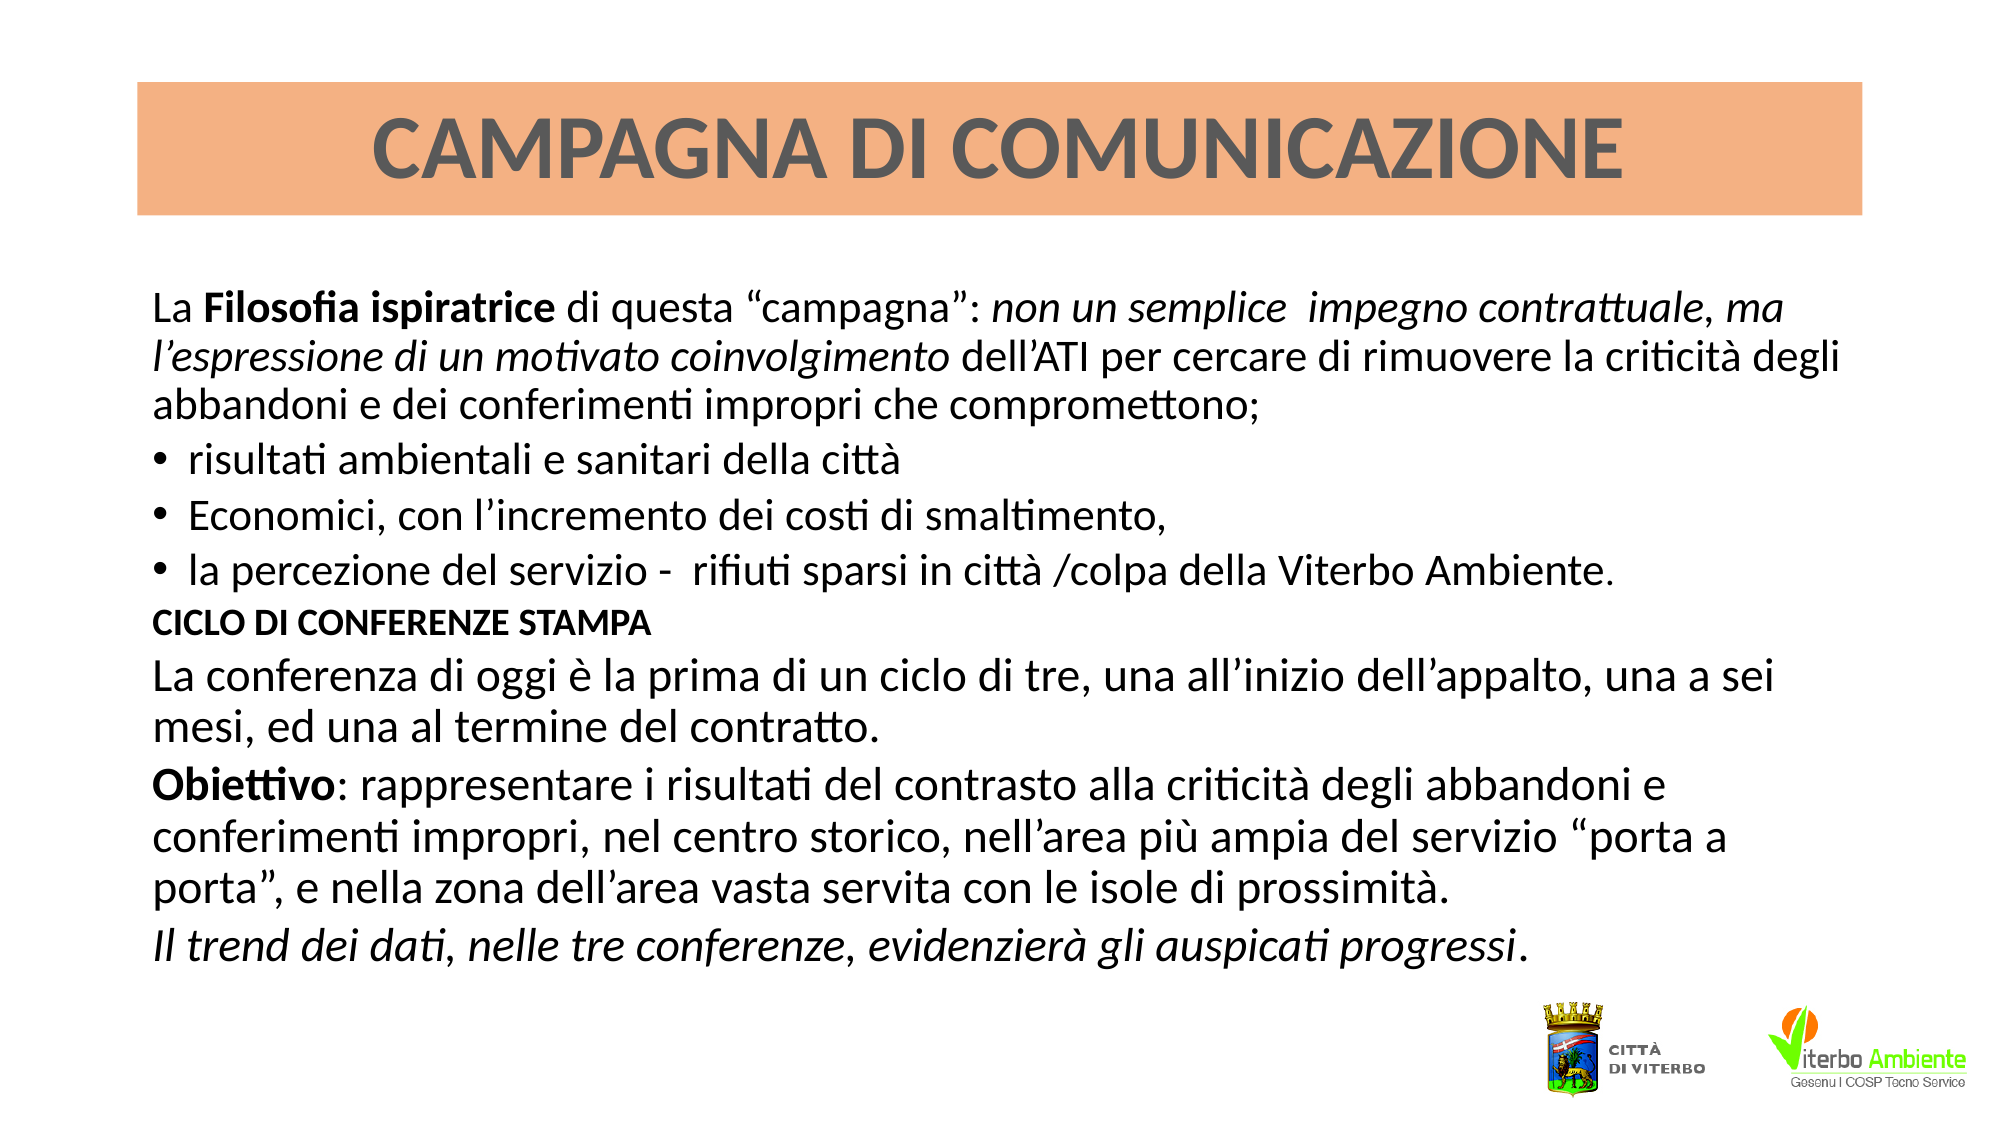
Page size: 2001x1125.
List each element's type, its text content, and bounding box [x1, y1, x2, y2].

list La Filosofia ispiratrice di questa “campagna”: non un semplice impegno contrattuale, ma l’espressione di un motivato coinvolgimento dell’ATI per cercare di rimuovere la criticità degli abbandoni e dei conferimenti impropri che compromettono; risultati ambientali e sanitari della città Economici, con l’incremento dei costi di smaltimento, la percezione del servizio - rifiuti sparsi in città /colpa della Viterbo Ambiente. CICLO DI CONFERENZE STAMPA La conferenza di oggi è la prima di un ciclo di tre, una all’inizio dell’appalto, una a sei mesi, ed una al termine del contratto. Obiettivo: rappresentare i risultati del contrasto alla criticità degli abbandoni e conferimenti impropri, nel centro storico, nell’area più ampia del servizio “porta a porta”, e nella zona dell’area vasta servita con le isole di prossimità. Il trend dei dati, nelle tre conferenze, evidenzierà gli auspicati progressi. [137, 275, 1863, 990]
title CAMPAGNA DI COMUNICAZIONE [137, 82, 1863, 216]
picture [1510, 976, 2000, 1118]
